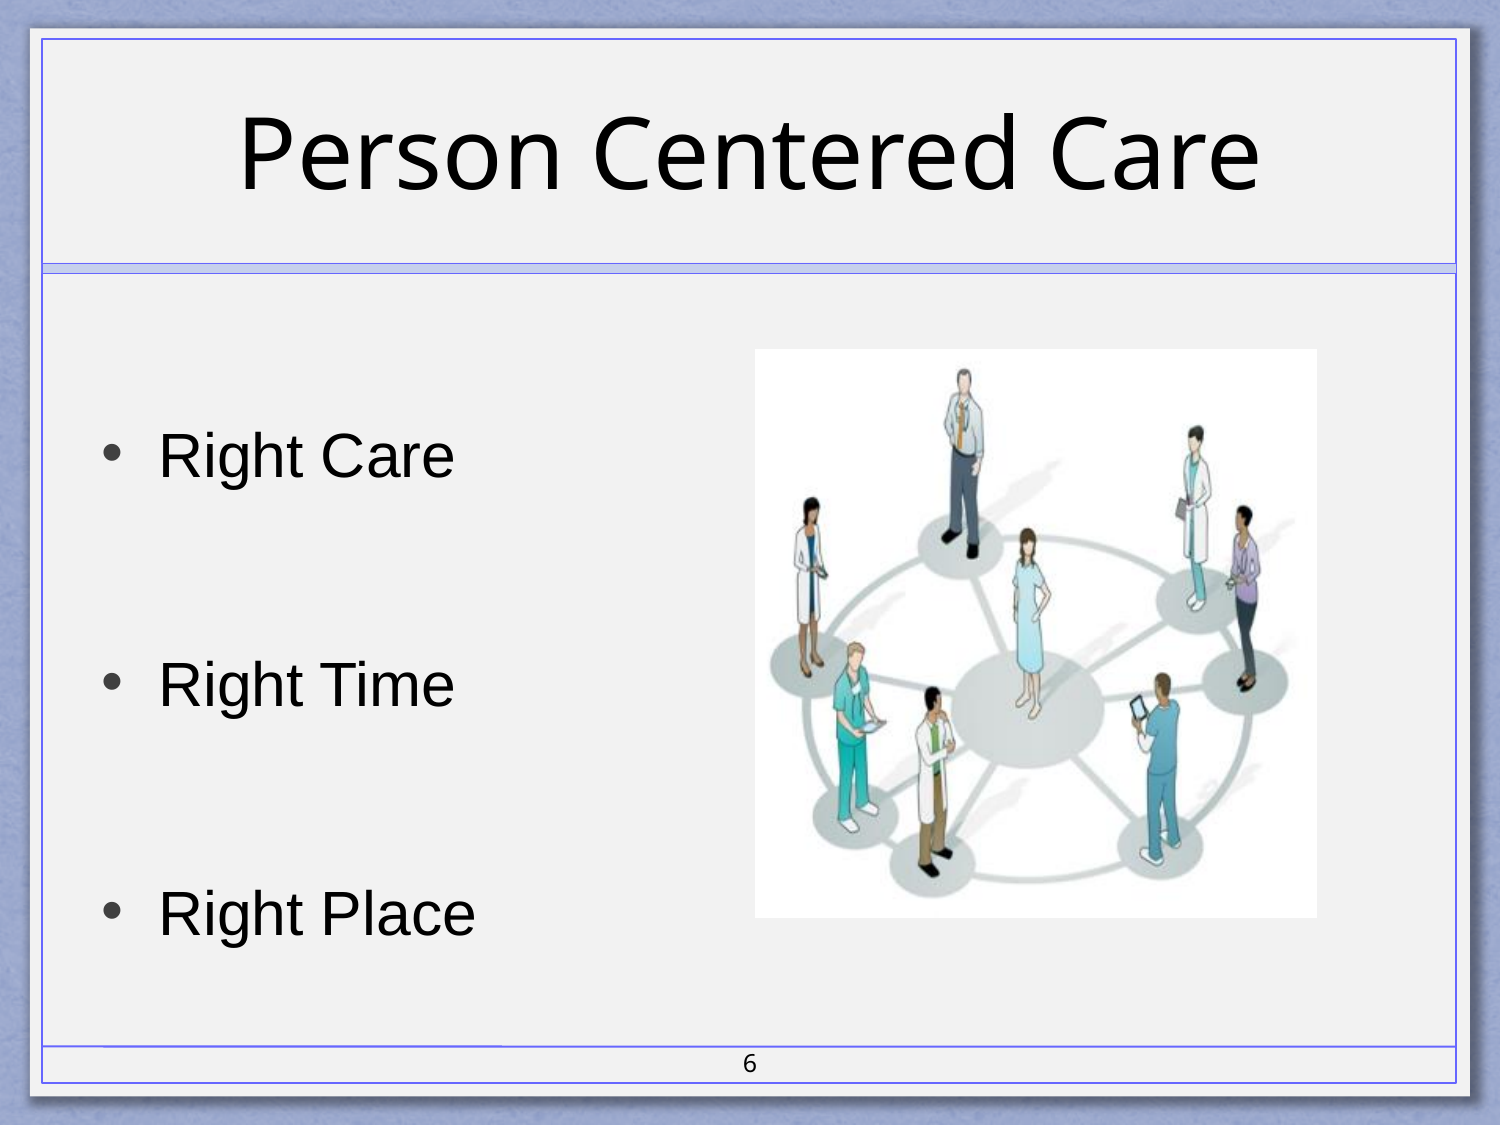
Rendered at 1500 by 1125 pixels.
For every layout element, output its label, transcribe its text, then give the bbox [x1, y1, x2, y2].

title Person Centered Care [147, 40, 1353, 260]
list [624, 349, 1448, 919]
text_box Right Care Right Time Right Place [86, 295, 581, 981]
slide_number 6 [687, 1042, 813, 1088]
